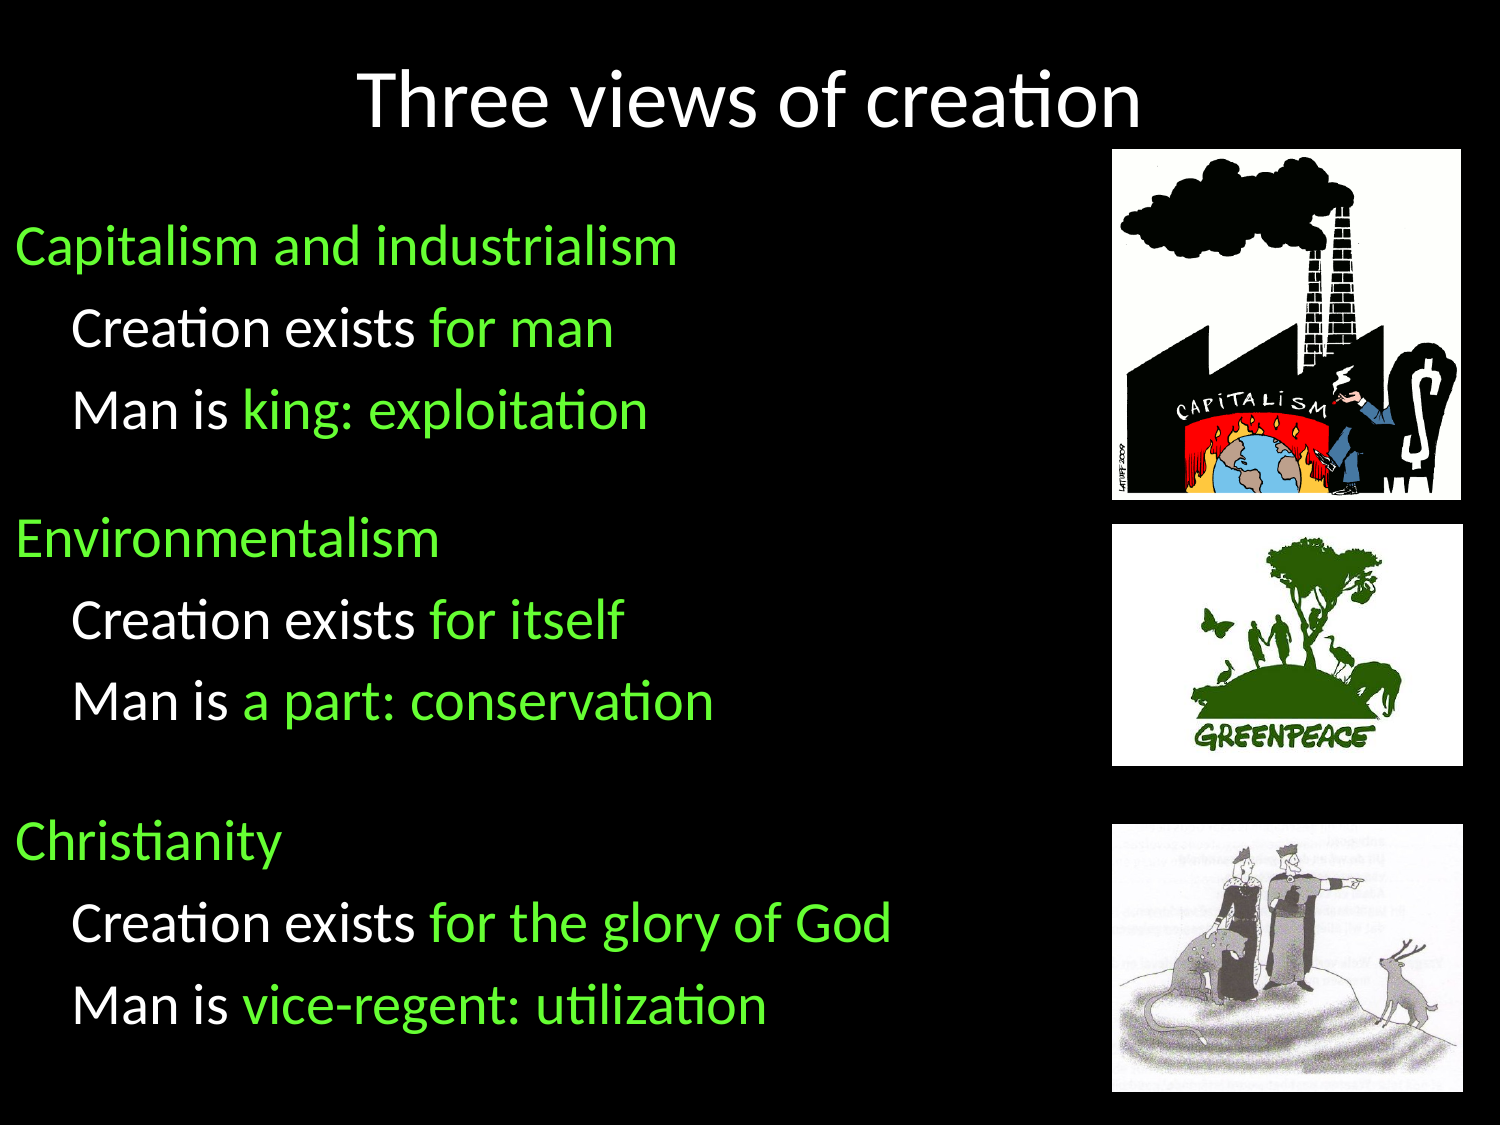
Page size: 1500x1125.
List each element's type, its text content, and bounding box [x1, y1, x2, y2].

picture [1112, 149, 1461, 500]
title Three views of creation [0, 0, 1500, 188]
picture [1112, 524, 1463, 766]
picture [1112, 824, 1463, 1092]
list Capitalism and industrialism Creation exists for man Man is king: exploitation Environmentalism Creation exists for itself Man is a part: conservation Christianity Creation exists for the glory of God Man is vice-regent: utilization [0, 200, 1500, 1125]
